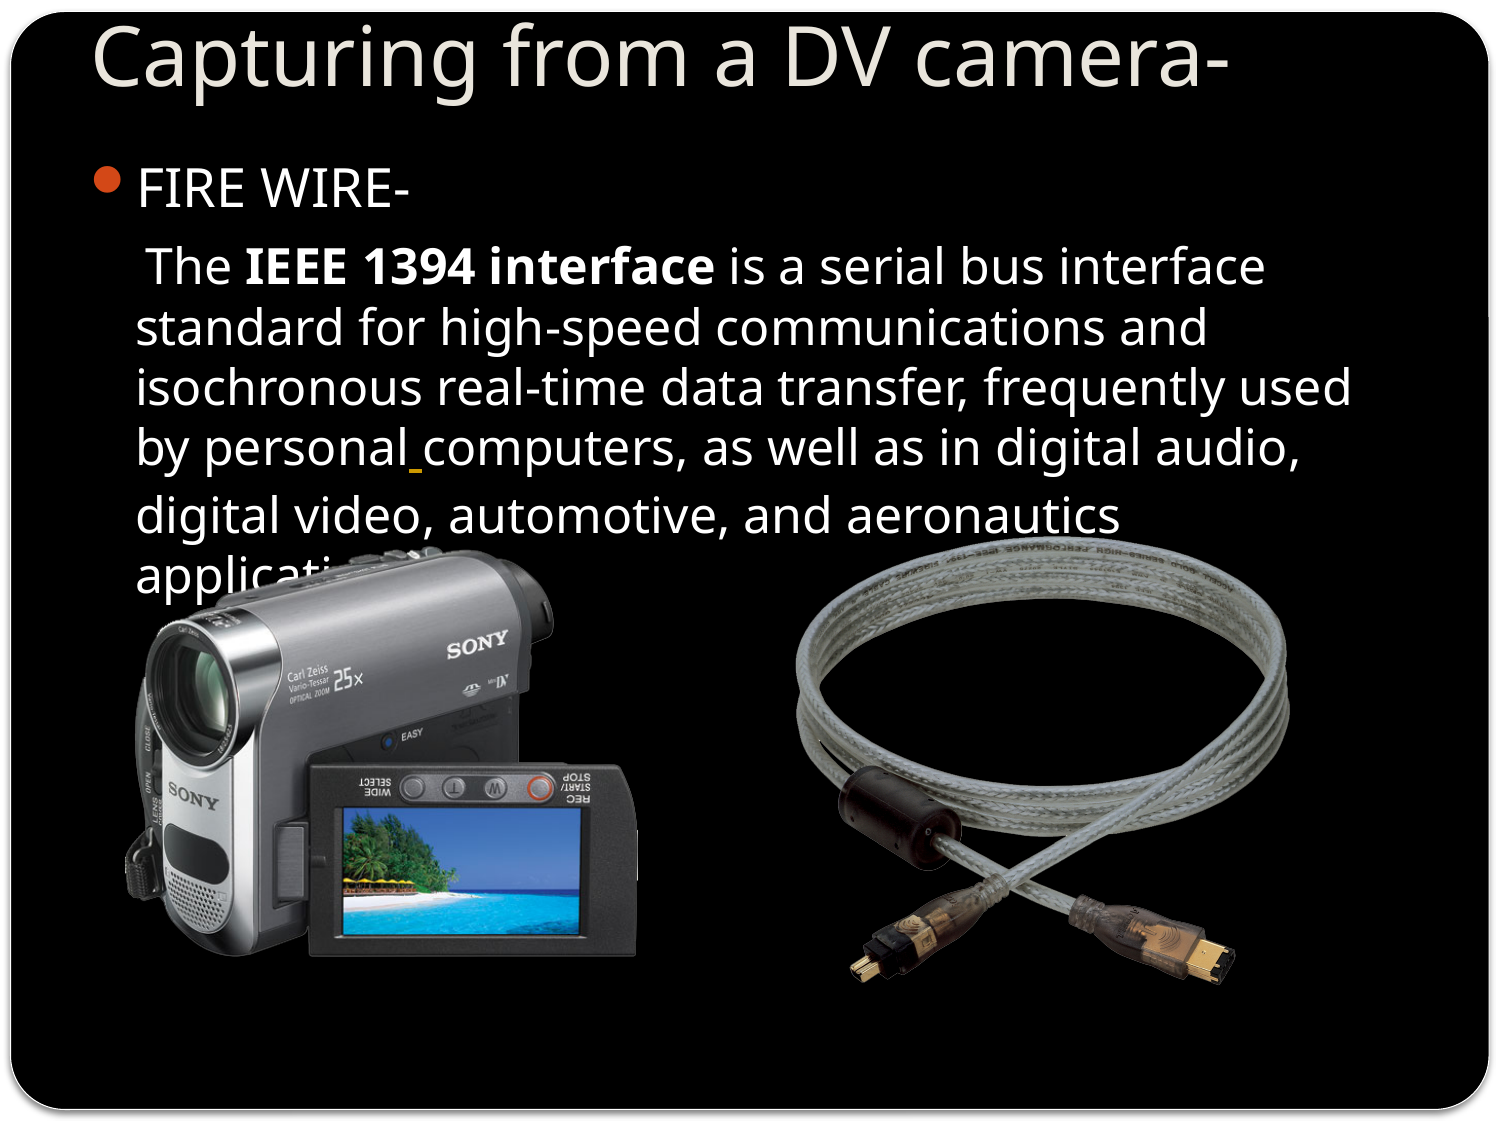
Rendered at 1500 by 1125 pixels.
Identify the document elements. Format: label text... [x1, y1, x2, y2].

title Capturing from a DV camera- [75, 0, 1350, 145]
picture [124, 495, 638, 1009]
list FIRE WIRE- The IEEE 1394 interface is a serial bus interface standard for high-speed communications and isochronous real-time data transfer, frequently used by personal computers, as well as in digital audio, digital video, automotive, and aeronautics applications. [75, 145, 1425, 1009]
picture [749, 513, 1351, 1009]
